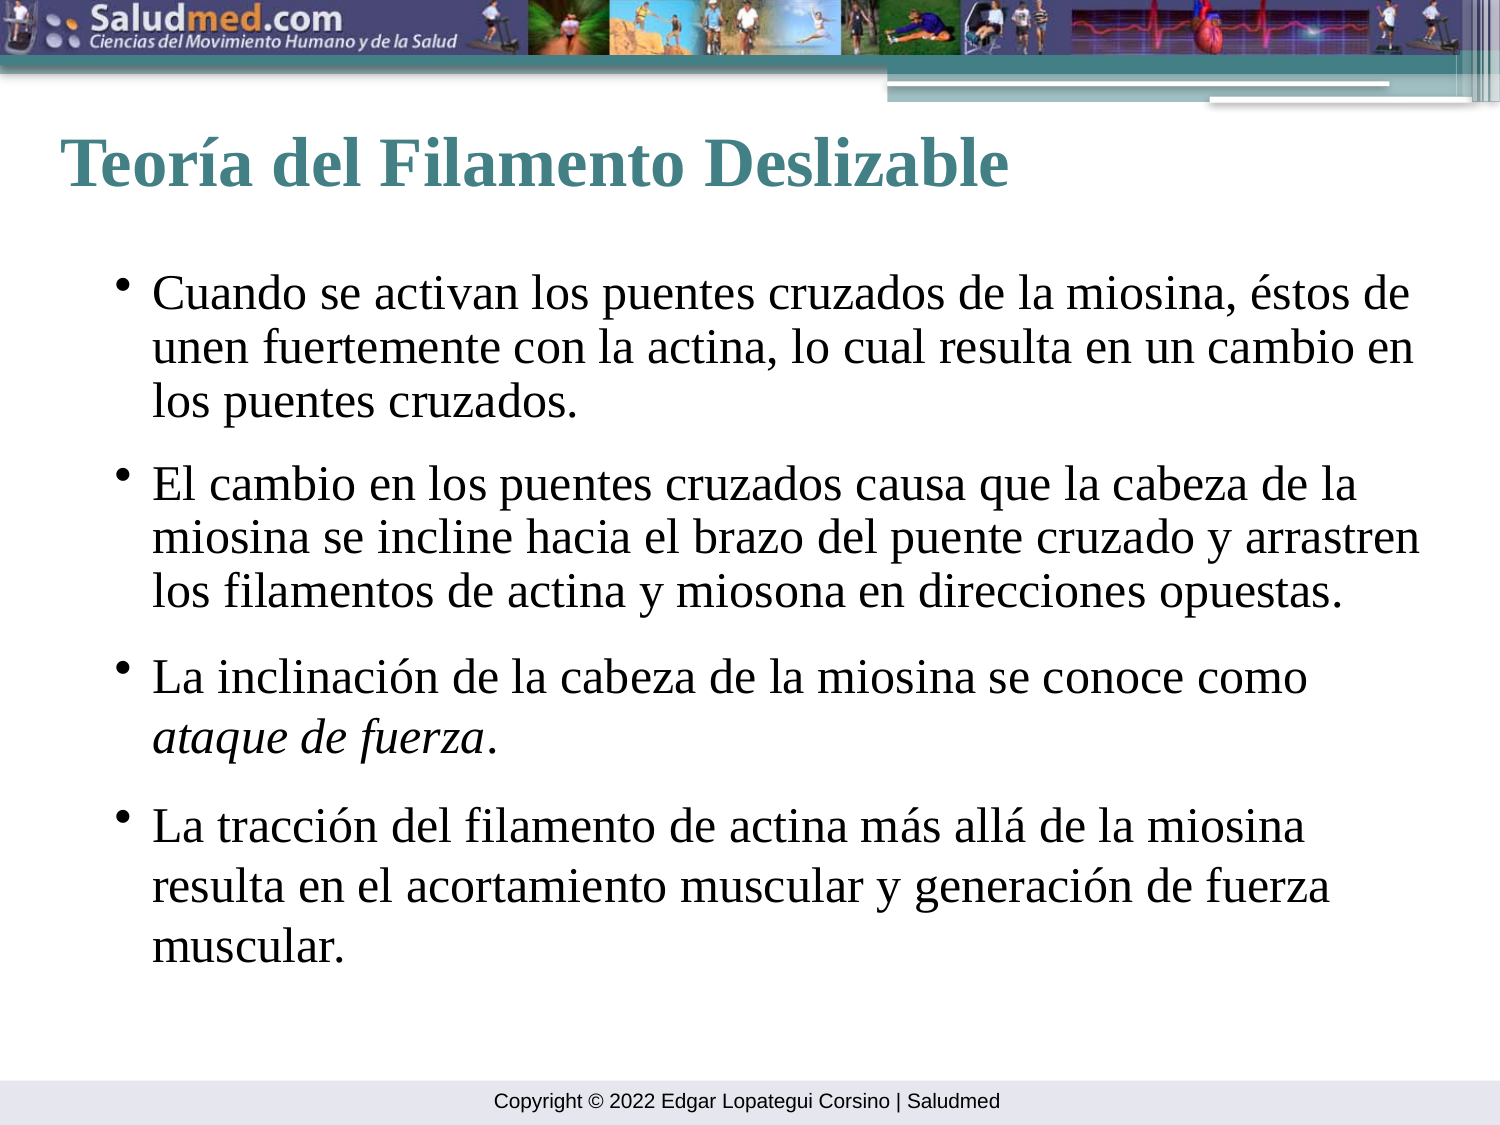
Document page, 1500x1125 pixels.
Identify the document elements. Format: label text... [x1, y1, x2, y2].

text_box La inclinación de la cabeza de la miosina se conoce como ataque de fuerza. [99, 635, 1463, 771]
picture [0, 0, 1460, 55]
text_box Teoría del Filamento Deslizable [45, 108, 1425, 208]
text_box Cuando se activan los puentes cruzados de la miosina, éstos de unen fuertemente con la actina, lo cual resulta en un cambio en los puentes cruzados. [99, 259, 1463, 436]
text_box La tracción del filamento de actina más allá de la miosina resulta en el acortamiento muscular y generación de fuerza muscular. [99, 785, 1463, 981]
text_box El cambio en los puentes cruzados causa que la cabeza de la miosina se incline hacia el brazo del puente cruzado y arrastren los filamentos de actina y miosona en direcciones opuestas. [99, 449, 1463, 627]
